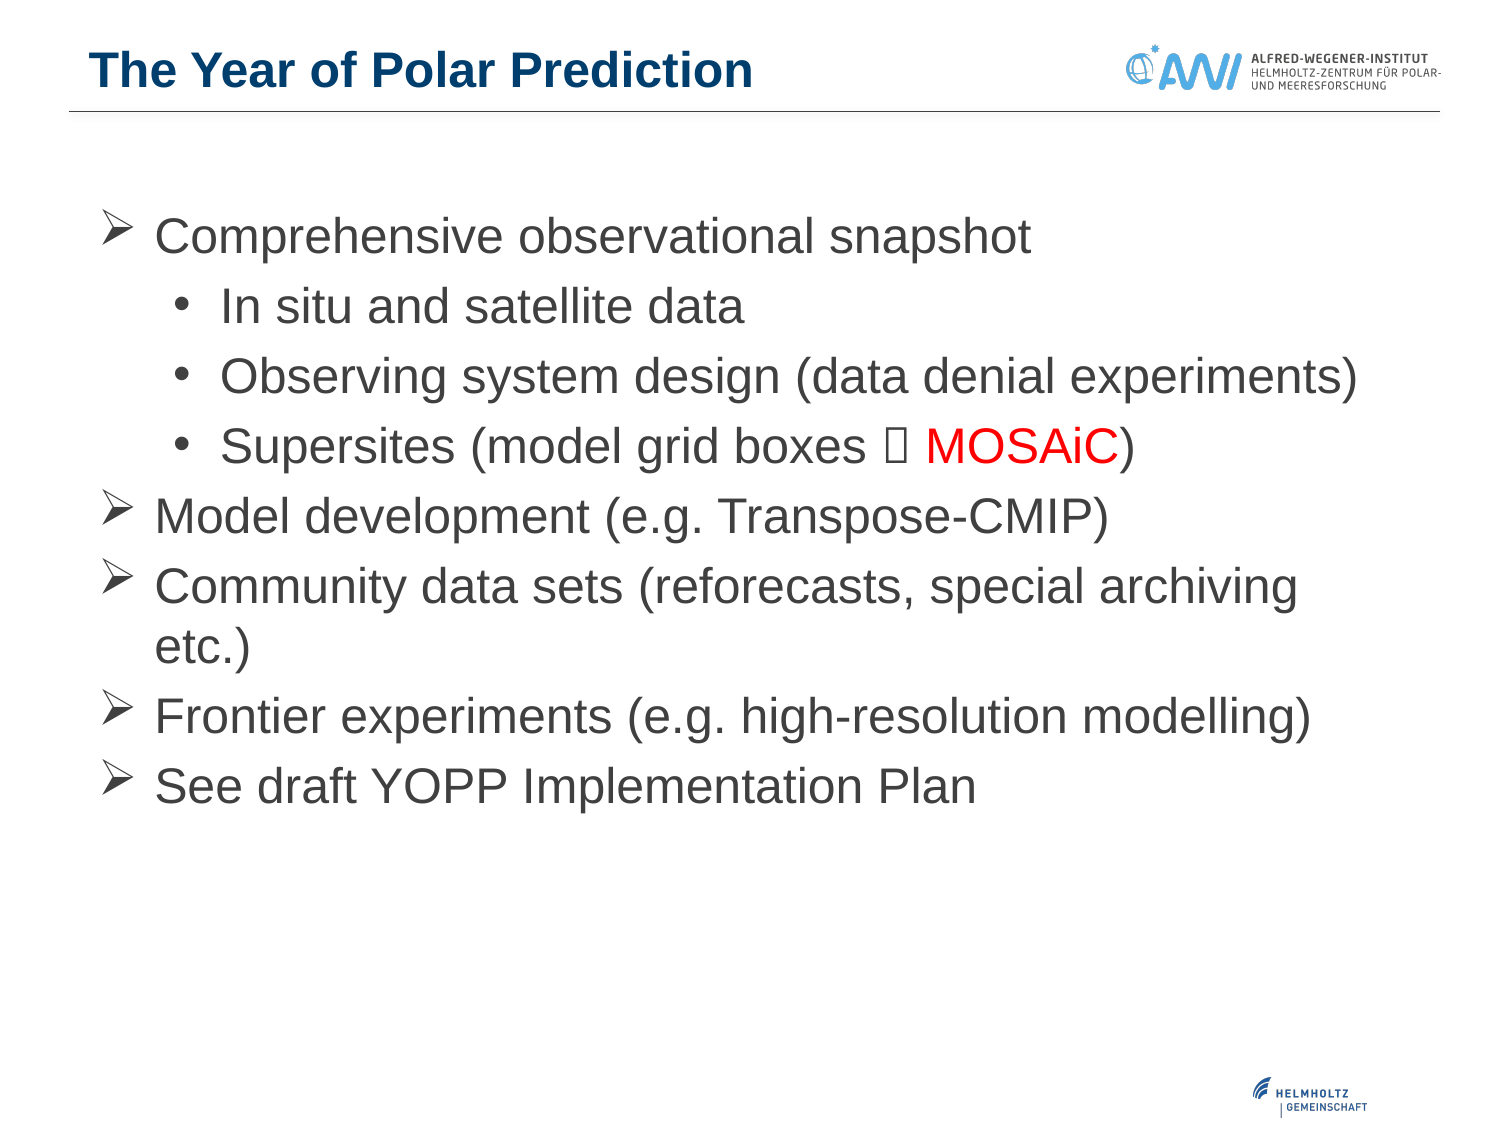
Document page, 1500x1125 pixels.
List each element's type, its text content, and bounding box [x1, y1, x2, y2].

text_box The Year of Polar Prediction [73, 30, 1135, 114]
list Comprehensive observational snapshot In situ and satellite data Observing system design (data denial experiments) Supersites (model grid boxes  MOSAiC) Model development (e.g. Transpose-CMIP) Community data sets (reforecasts, special archiving etc.) Frontier experiments (e.g. high-resolution modelling) See draft YOPP Implementation Plan [83, 195, 1384, 942]
picture [1135, 44, 1441, 90]
picture [1253, 1077, 1367, 1118]
